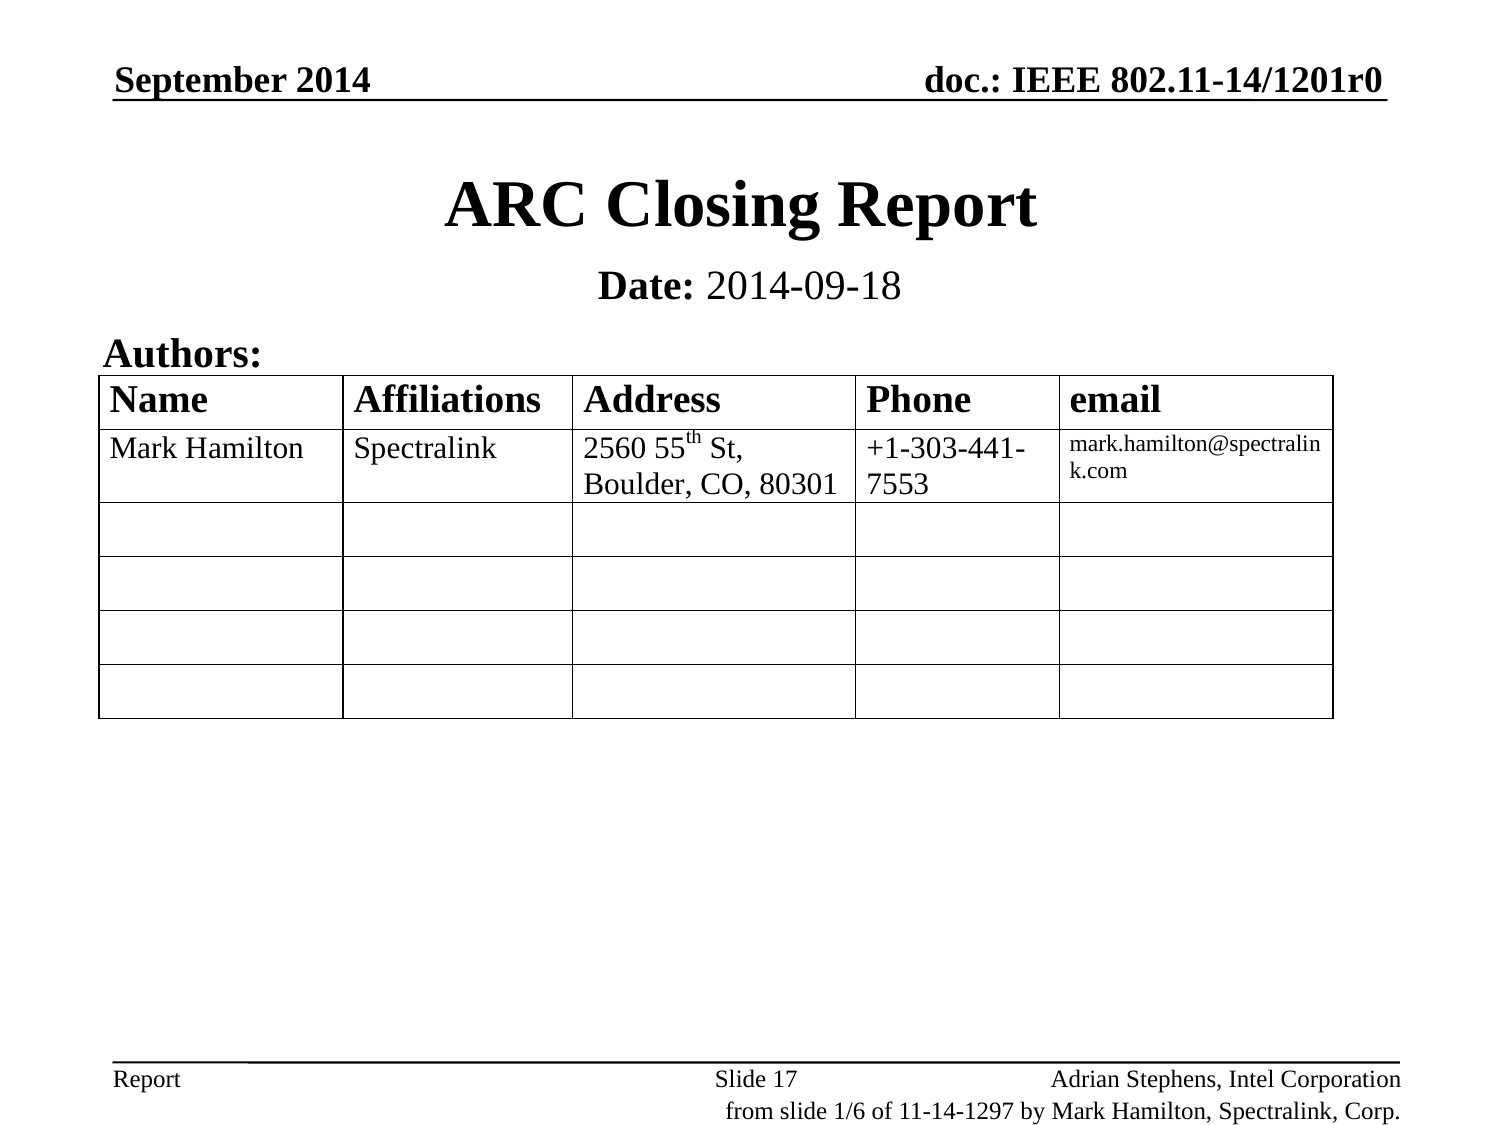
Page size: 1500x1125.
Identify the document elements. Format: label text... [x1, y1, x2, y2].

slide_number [114, 54, 374, 101]
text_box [84, 374, 1362, 802]
list Date: 2014-09-18 [112, 249, 1388, 313]
text_box Authors: [87, 318, 325, 373]
title ARC Closing Report [112, 112, 1388, 249]
slide_number Slide 17 [712, 1061, 800, 1087]
text_box from slide 1/6 of 11-14-1297 by Mark Hamilton, Spectralink, Corp. [343, 1087, 1417, 1125]
footer Adrian Stephens, Intel Corporation [1047, 1061, 1402, 1087]
